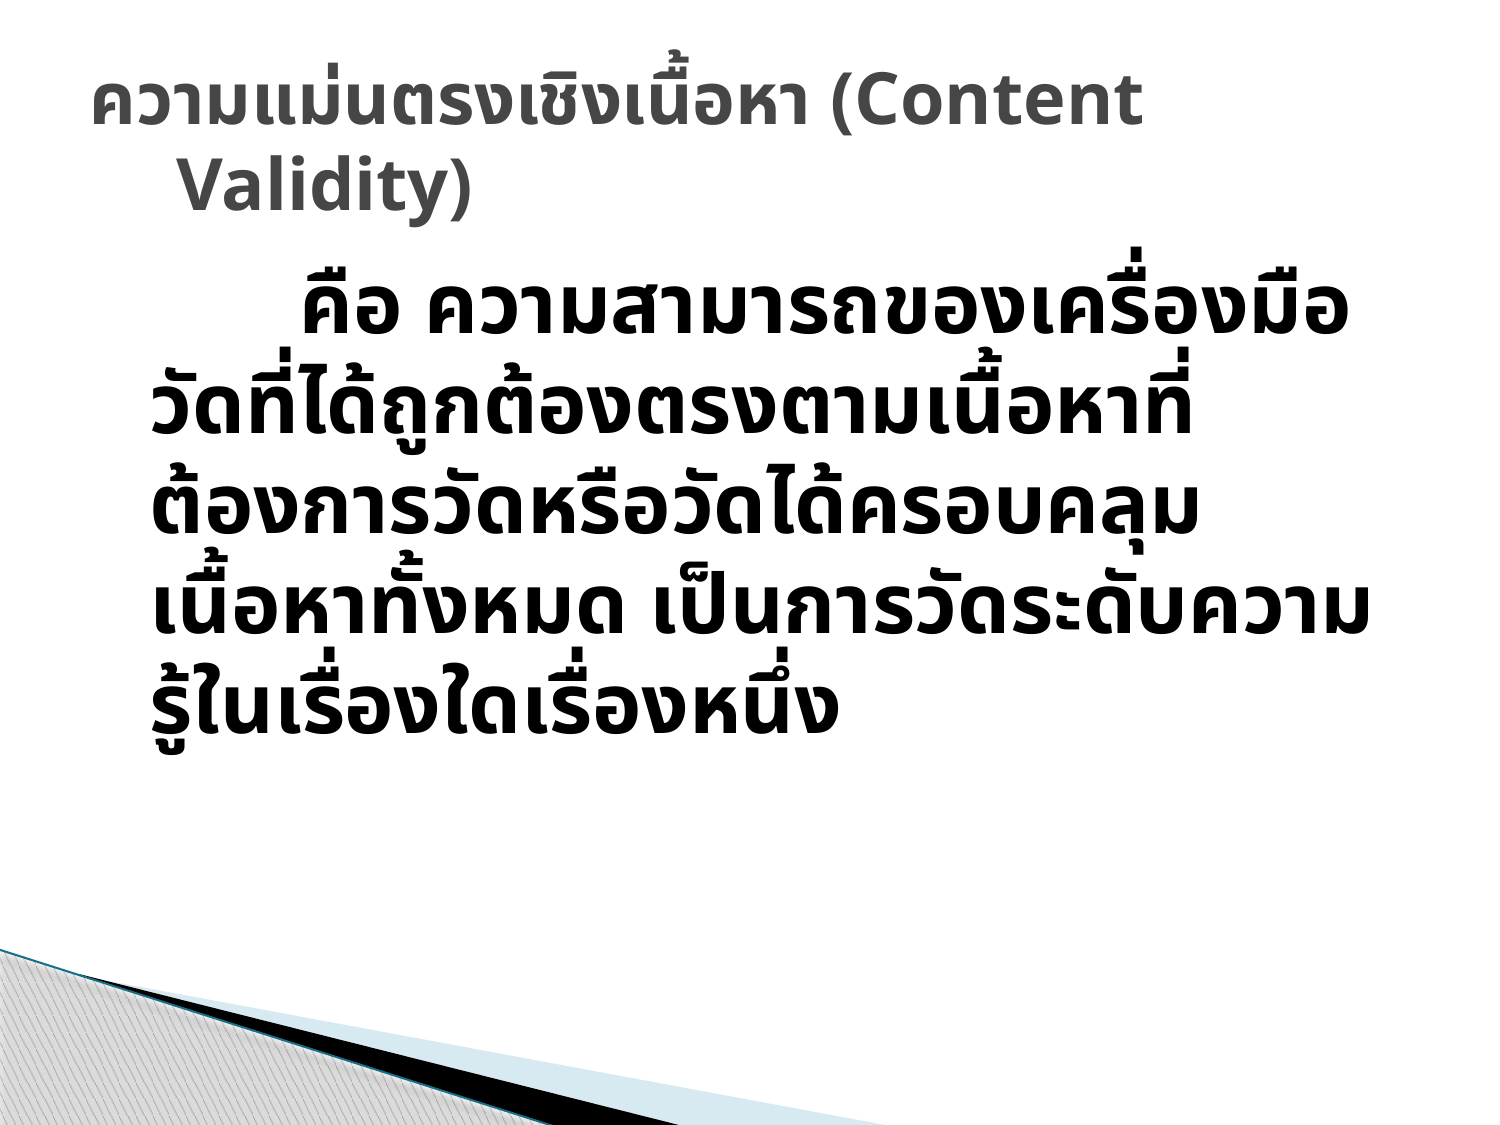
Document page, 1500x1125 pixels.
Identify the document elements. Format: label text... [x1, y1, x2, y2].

title ความแม่นตรงเชิงเนื้อหา (Content Validity) [75, 45, 1425, 233]
list คือ ความสามารถของเครื่องมือวัดที่ได้ถูกต้องตรงตามเนื้อหาที่ต้องการวัดหรือวัดได้ครอบคลุมเนื้อหาทั้งหมด เป็นการวัดระดับความรู้ในเรื่องใดเรื่องหนึ่ง [75, 243, 1425, 986]
